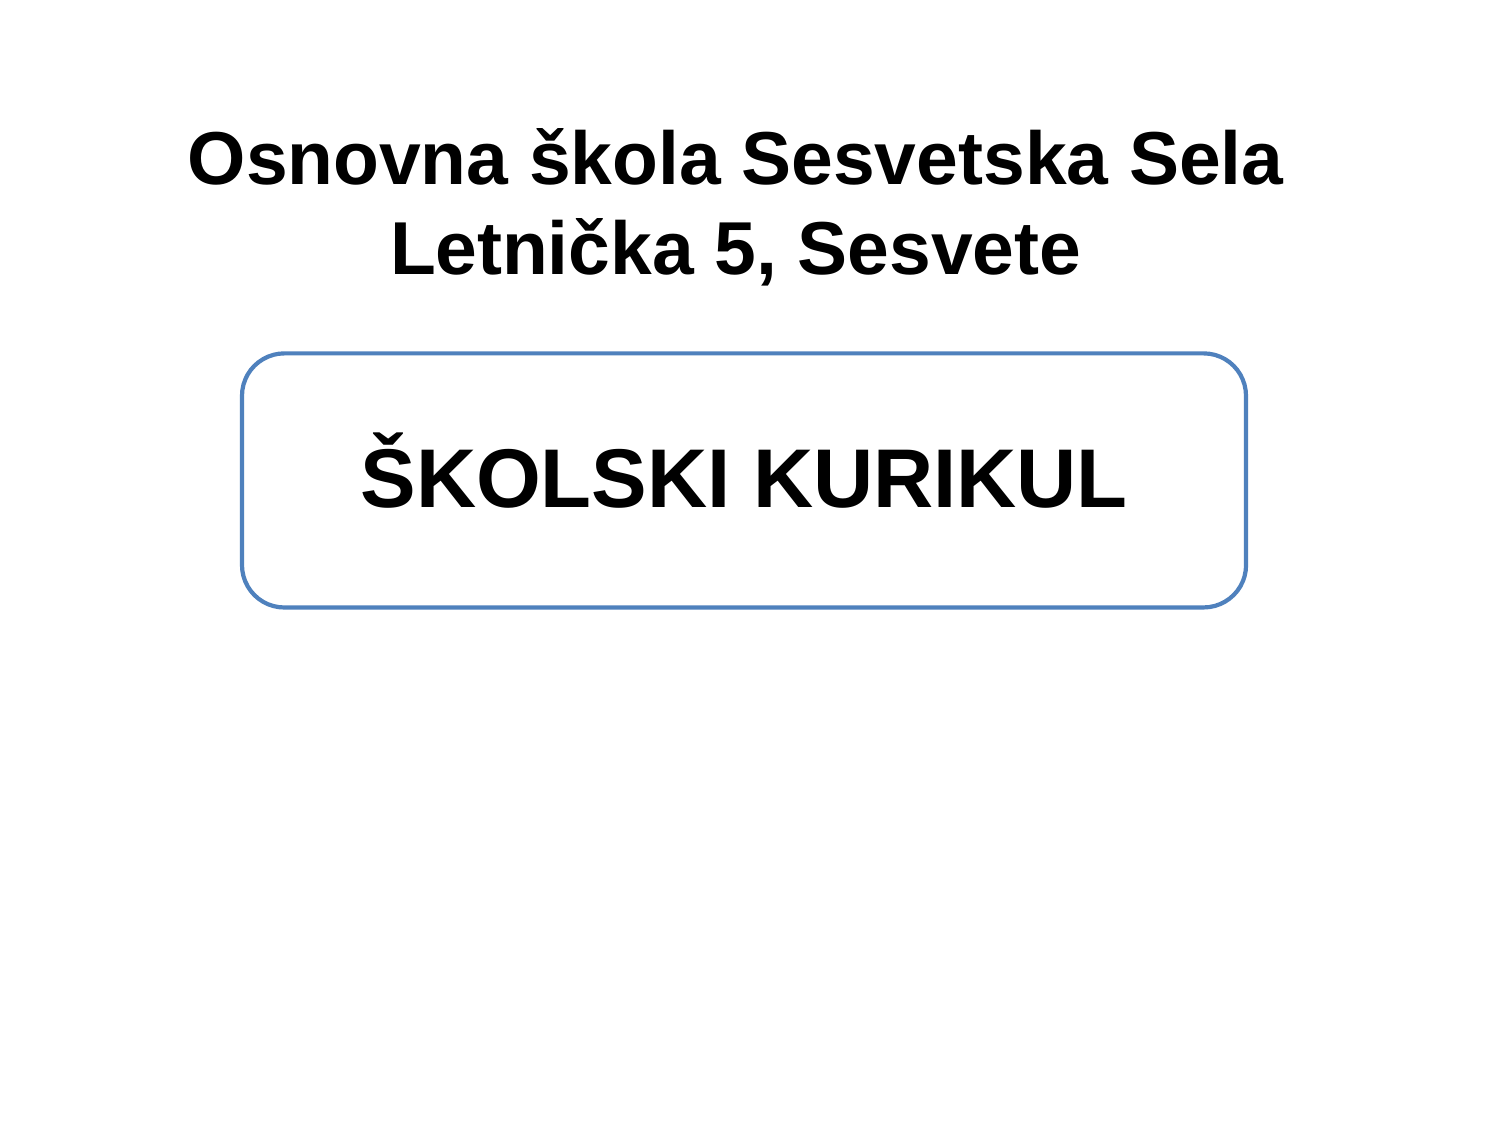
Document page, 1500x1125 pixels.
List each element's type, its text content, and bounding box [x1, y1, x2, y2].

text_box Osnovna škola Sesvetska Sela Letnička 5, Sesvete [159, 101, 1313, 298]
text_box ŠKOLSKI KURIKUL [242, 353, 1247, 608]
